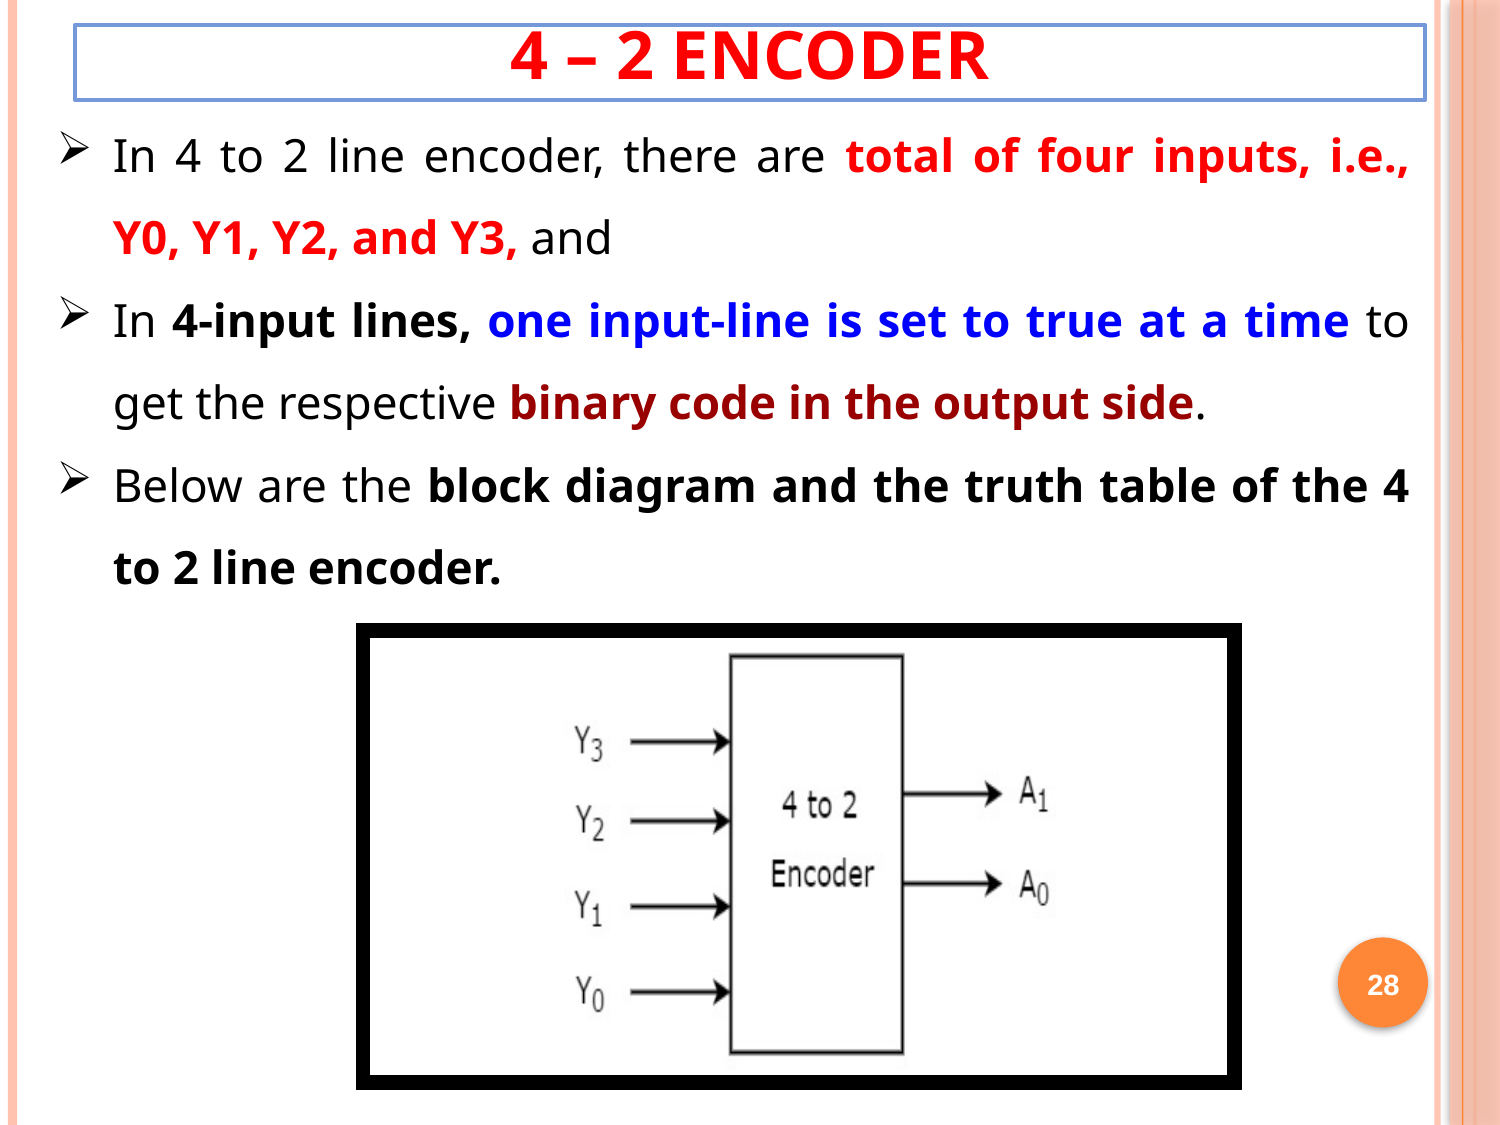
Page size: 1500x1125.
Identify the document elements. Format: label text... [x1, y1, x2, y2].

picture [369, 636, 1228, 1076]
slide_number 28 [1423, 940, 1434, 1027]
title 4 – 2 Encoder [73, 23, 1427, 102]
text_box In 4 to 2 line encoder, there are total of four inputs, i.e., Y0, Y1, Y2, and Y3, and In 4-input lines, one input-line is set to true at a time to get the respective binary code in the output side. Below are the block diagram and the truth table of the 4 to 2 line encoder. [41, 91, 1425, 601]
text_box [35, 87, 1423, 1038]
